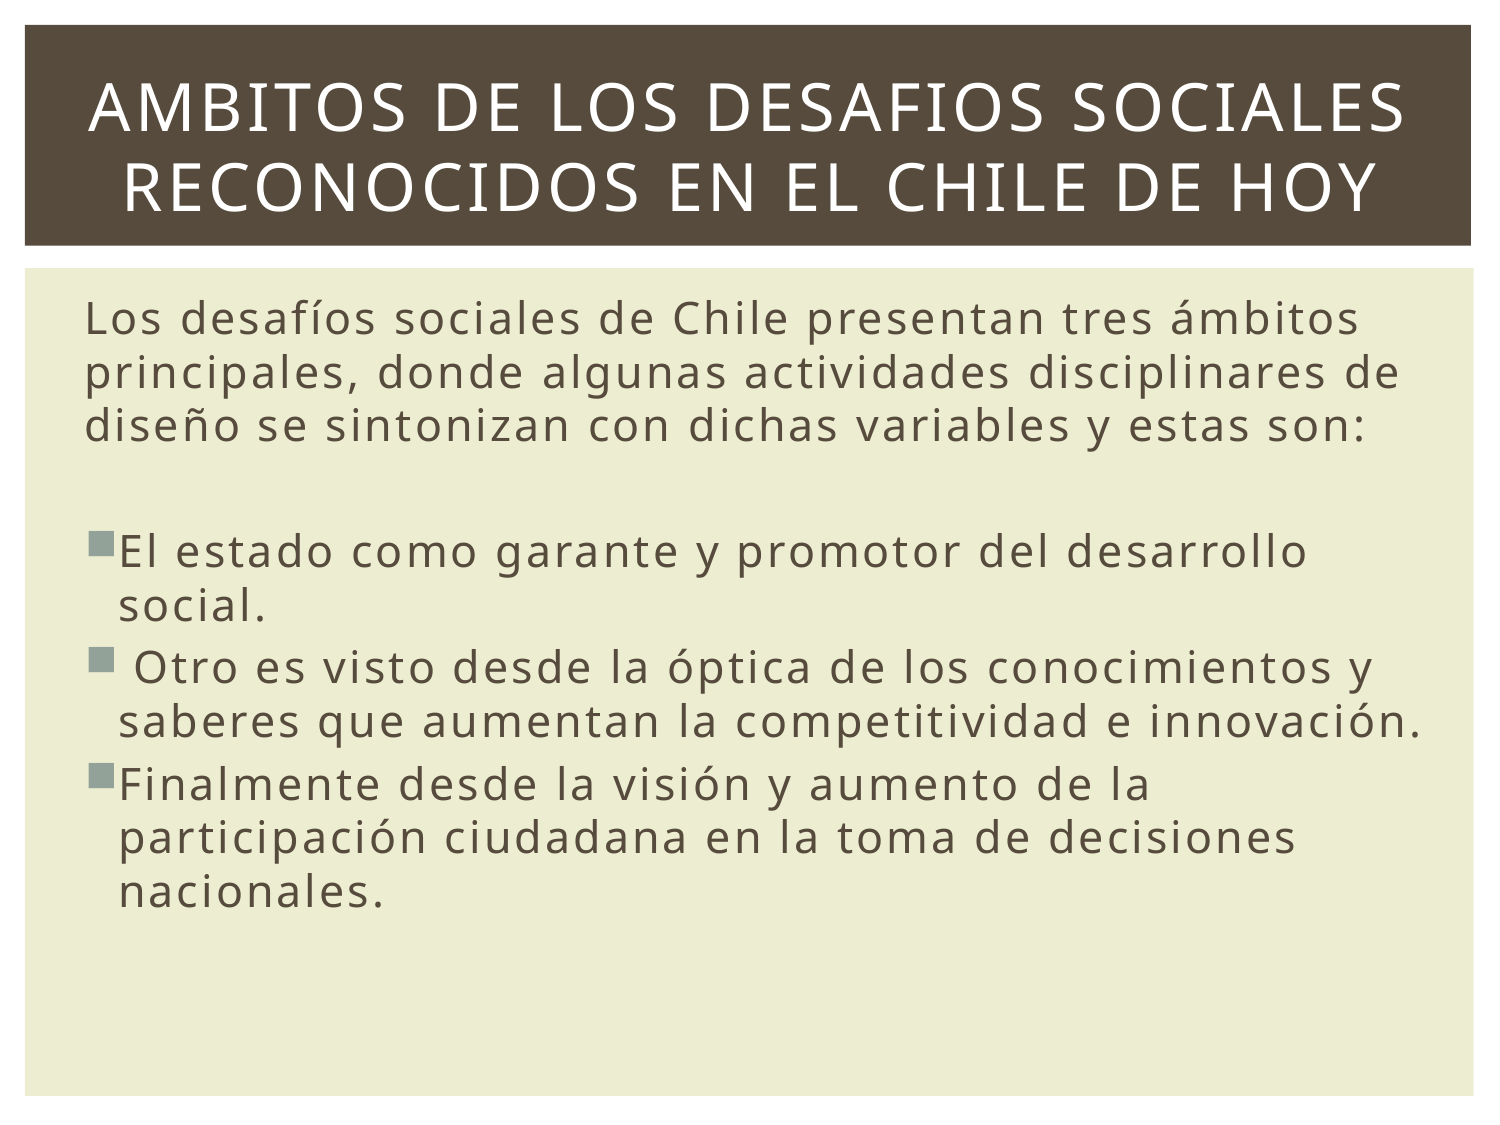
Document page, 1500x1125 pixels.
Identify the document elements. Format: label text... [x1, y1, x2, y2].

title Ambitos DE LOS DESAFIOS SOCIALES RECONOCIDOS EN EL CHILE DE HOY [62, 58, 1438, 232]
list Los desafíos sociales de Chile presentan tres ámbitos principales, donde algunas actividades disciplinares de diseño se sintonizan con dichas variables y estas son: El estado como garante y promotor del desarrollo social. Otro es visto desde la óptica de los conocimientos y saberes que aumentan la competitividad e innovación. Finalmente desde la visión y aumento de la participación ciudadana en la toma de decisiones nacionales. [62, 281, 1442, 1005]
